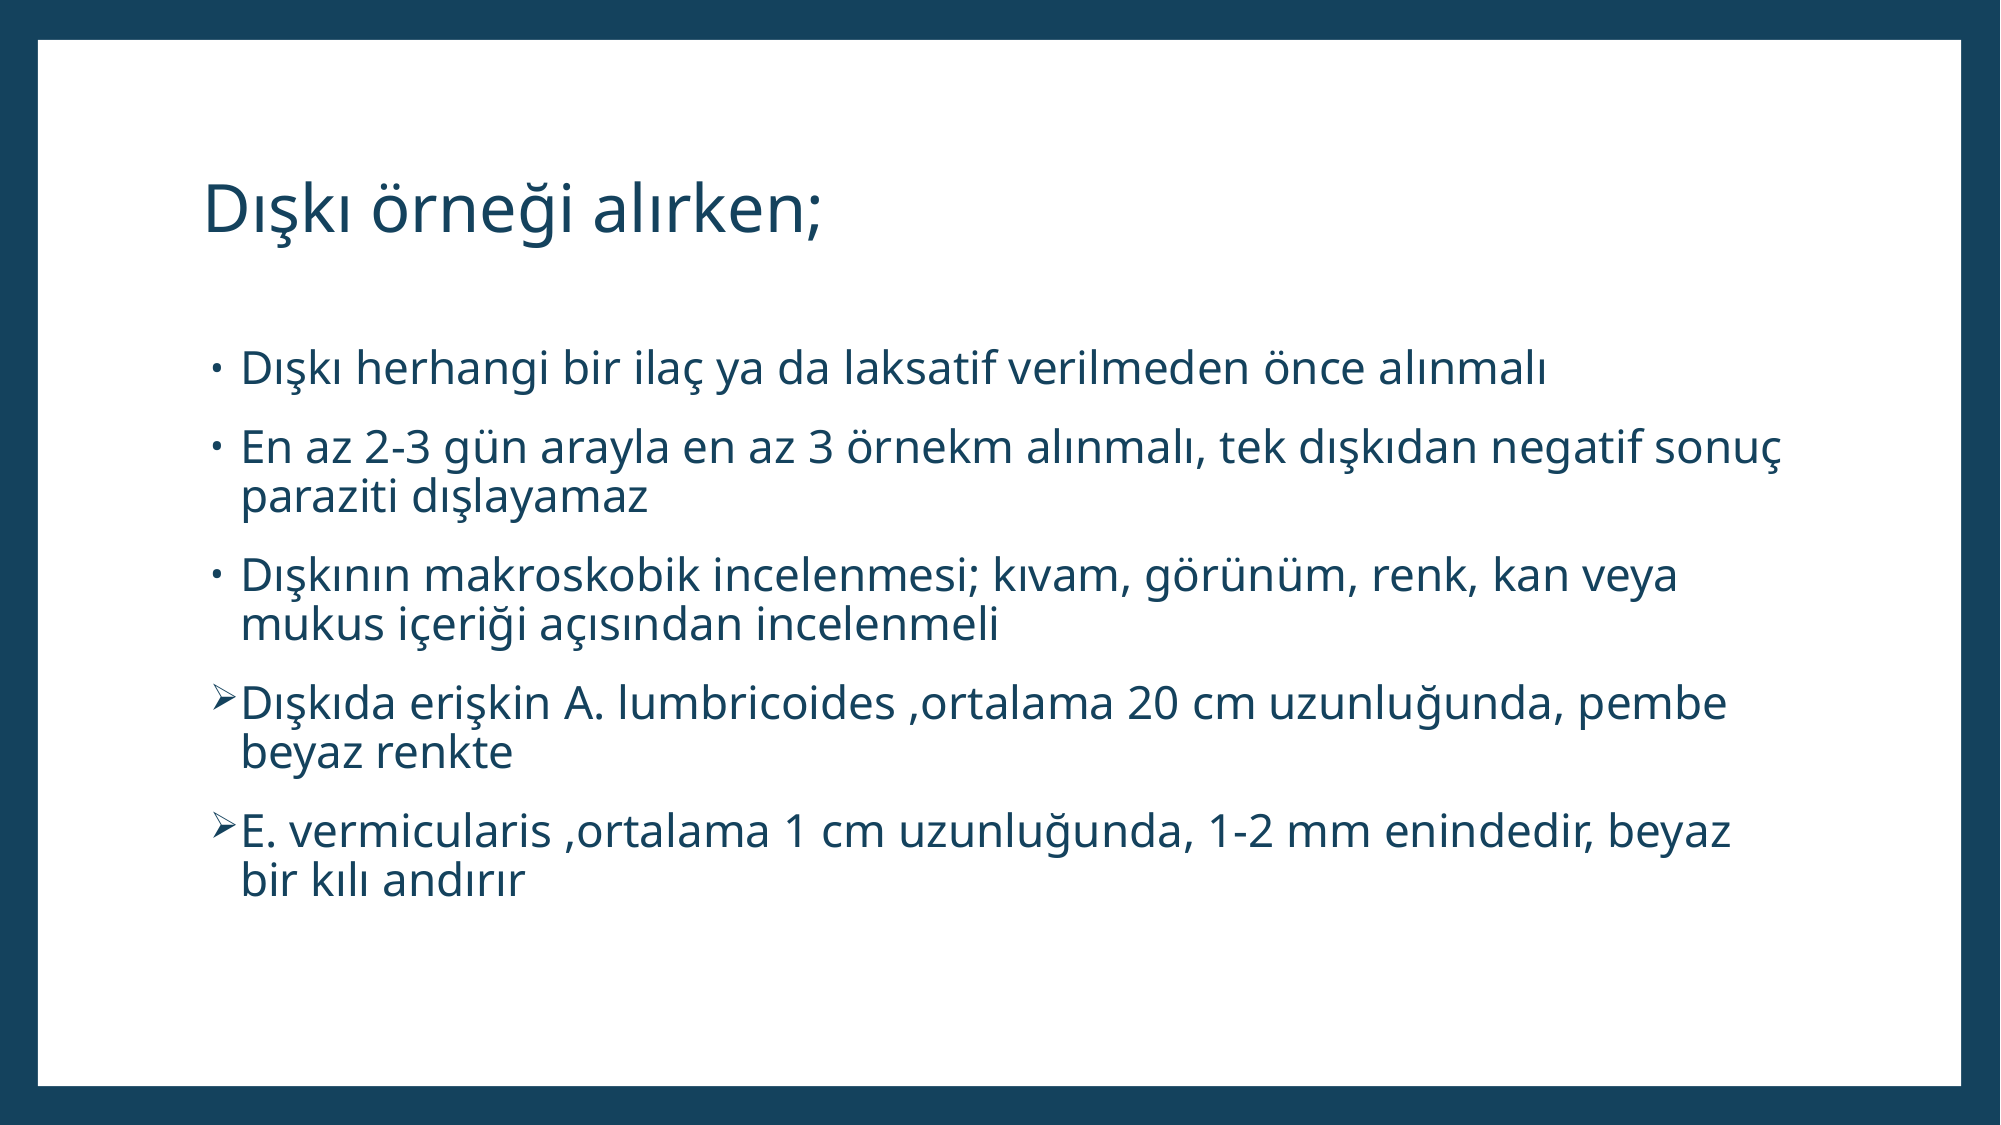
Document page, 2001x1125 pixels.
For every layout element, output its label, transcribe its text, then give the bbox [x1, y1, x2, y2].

list Dışkı herhangi bir ilaç ya da laksatif verilmeden önce alınmalı En az 2-3 gün arayla en az 3 örnekm alınmalı, tek dışkıdan negatif sonuç paraziti dışlayamaz Dışkının makroskobik incelenmesi; kıvam, görünüm, renk, kan veya mukus içeriği açısından incelenmeli Dışkıda erişkin A. lumbricoides ,ortalama 20 cm uzunluğunda, pembe beyaz renkte E. vermicularis ,ortalama 1 cm uzunluğunda, 1-2 mm enindedir, beyaz bir kılı andırır [187, 337, 1808, 1000]
title Dışkı örneği alırken; [187, 99, 1808, 323]
